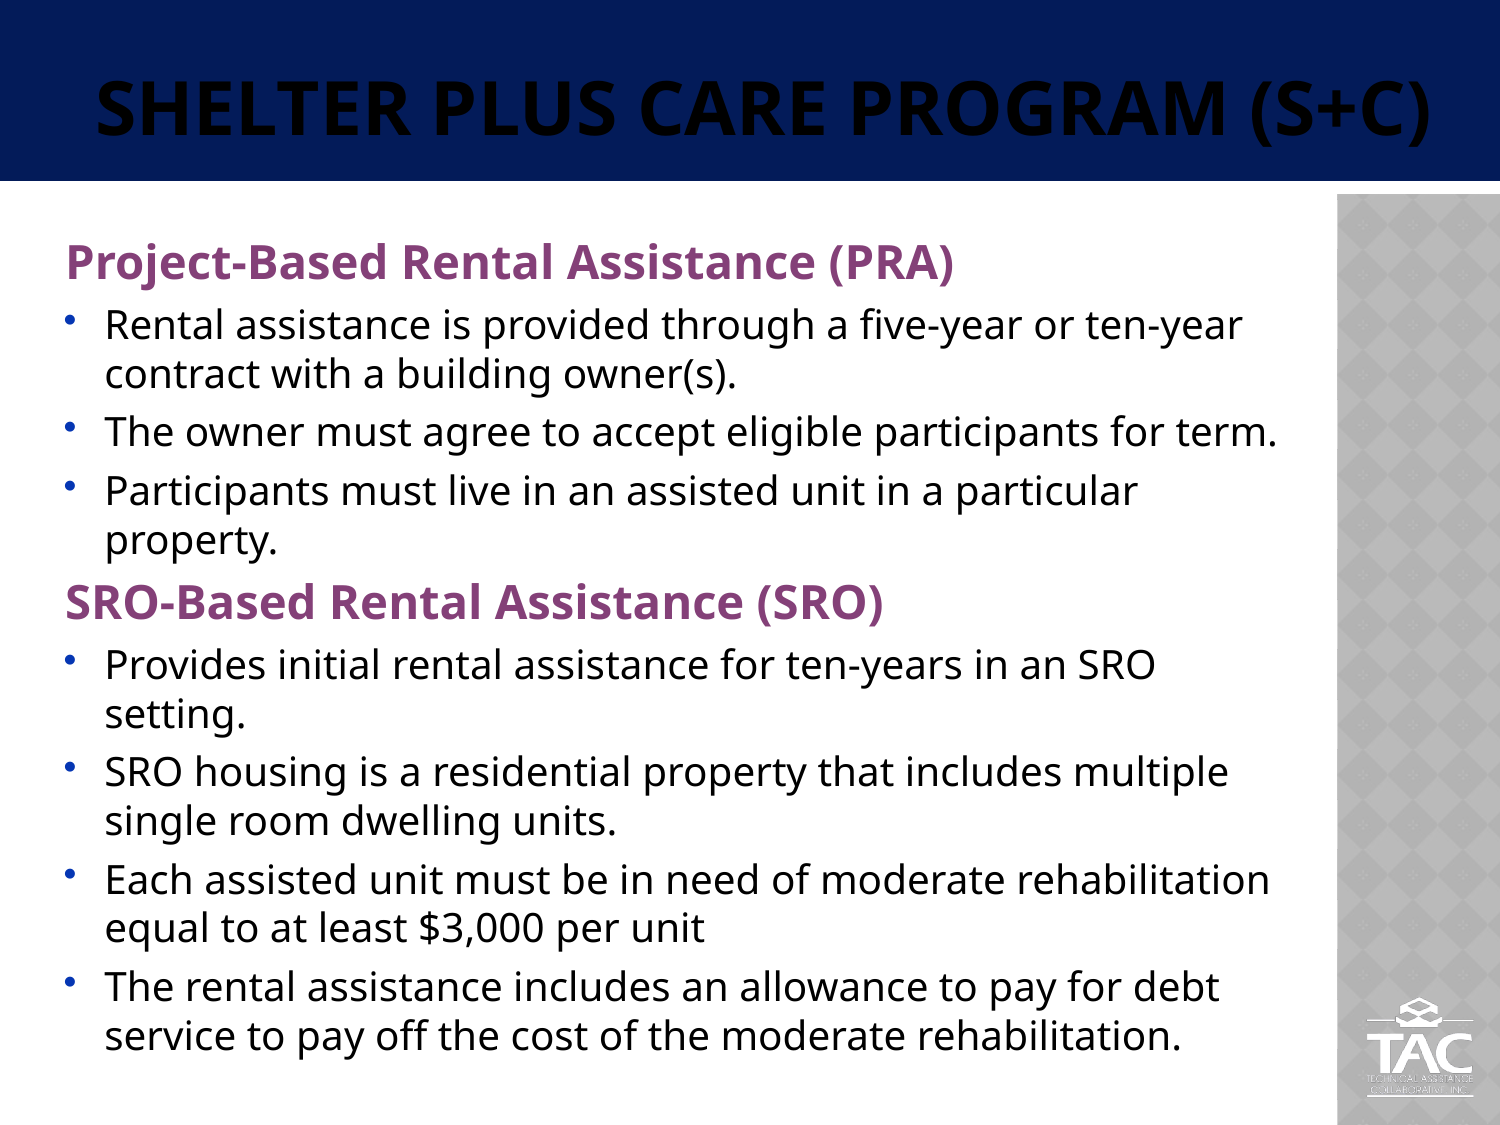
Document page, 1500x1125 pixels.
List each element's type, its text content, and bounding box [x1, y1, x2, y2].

list Project-Based Rental Assistance (PRA) Rental assistance is provided through a five-year or ten-year contract with a building owner(s). The owner must agree to accept eligible participants for term. Participants must live in an assisted unit in a particular property. SRO-Based Rental Assistance (SRO) Provides initial rental assistance for ten-years in an SRO setting. SRO housing is a residential property that includes multiple single room dwelling units. Each assisted unit must be in need of moderate rehabilitation equal to at least $3,000 per unit The rental assistance includes an allowance to pay for debt service to pay off the cost of the moderate rehabilitation. [49, 224, 1313, 1113]
picture [1362, 995, 1477, 1100]
title Shelter Plus Care Program (S+C) [87, 12, 1475, 150]
